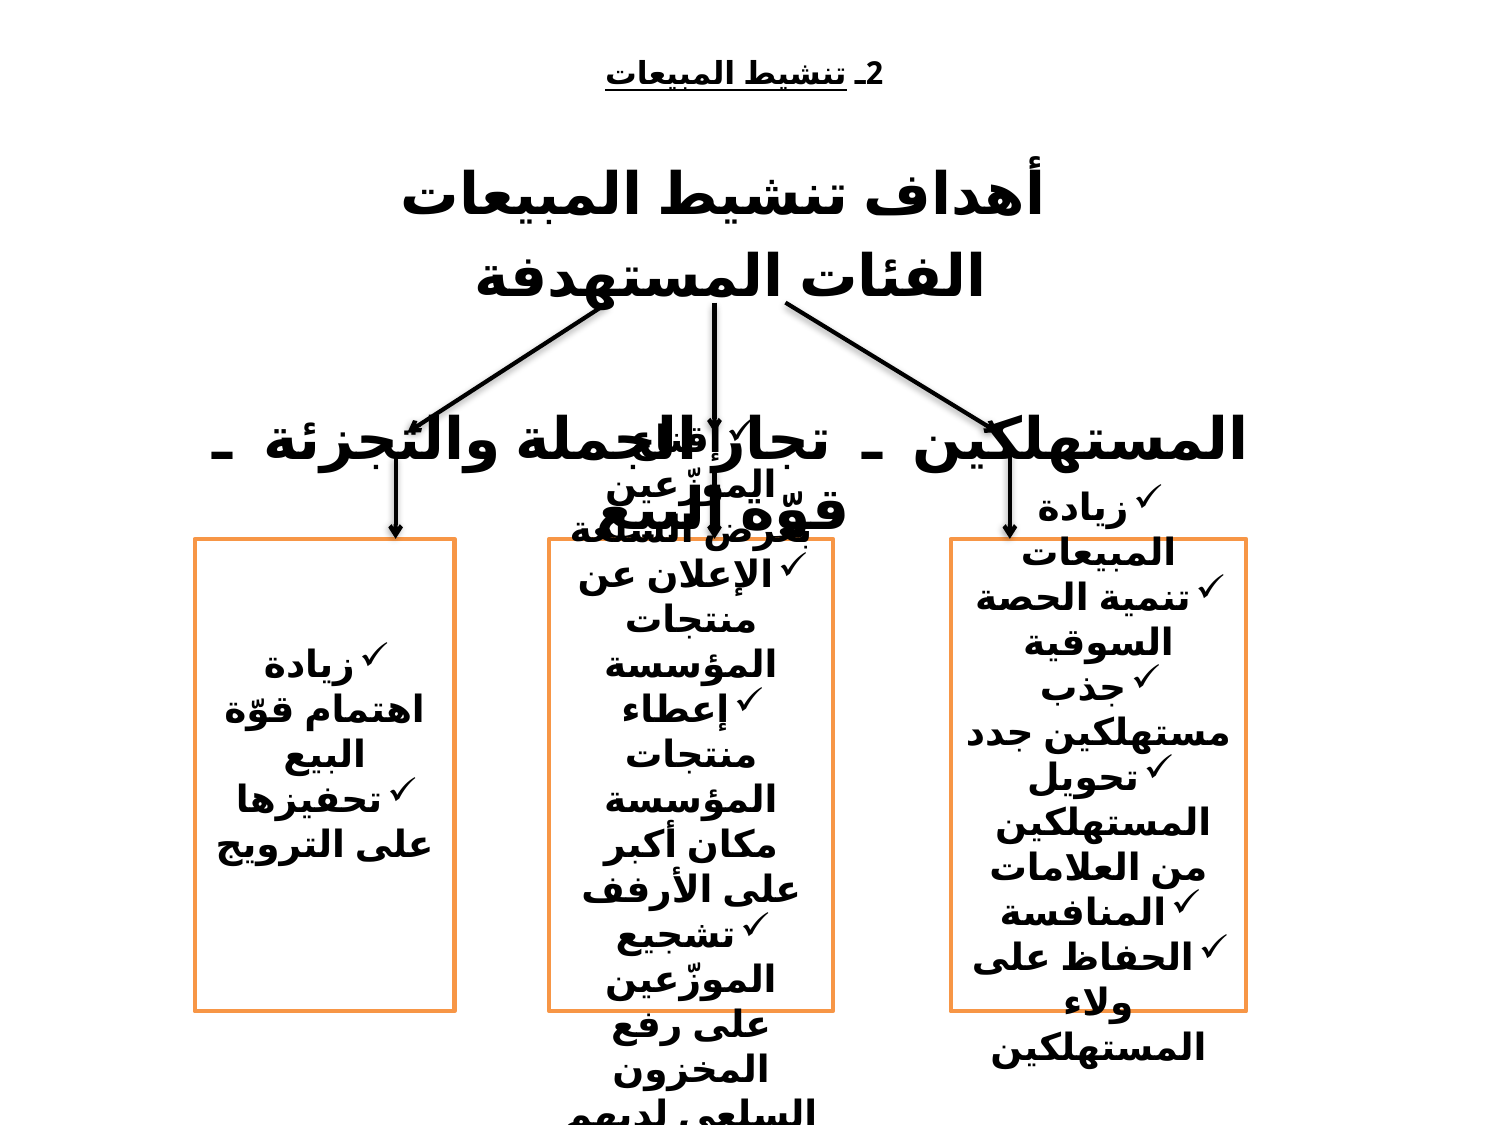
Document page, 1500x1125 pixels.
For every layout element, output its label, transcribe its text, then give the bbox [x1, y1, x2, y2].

subtitle أهداف تنشيط المبيعات الفئات المستهدفة المستهلكين ـ تجار الجملة والتجزئة ـ قوّة البيع [171, 149, 1275, 1094]
title 2ـ تنشيط المبيعات [242, 0, 1247, 138]
text_box إقناع الموزّعين بعرض السلعة الإعلان عن منتجات المؤسسة إعطاء منتجات المؤسسة مكان أكبر على الأرفف تشجيع الموزّعين على رفع المخزون السلعي لديهم [547, 537, 835, 1013]
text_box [407, 302, 609, 433]
text_box زيادة اهتمام قوّة البيع تحفيزها على الترويج [193, 537, 457, 1013]
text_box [785, 302, 999, 433]
text_box زيادة المبيعات تنمية الحصة السوقية جذب مستهلكين جدد تحويل المستهلكين من العلامات المنافسة الحفاظ على ولاء المستهلكين [949, 537, 1248, 1013]
